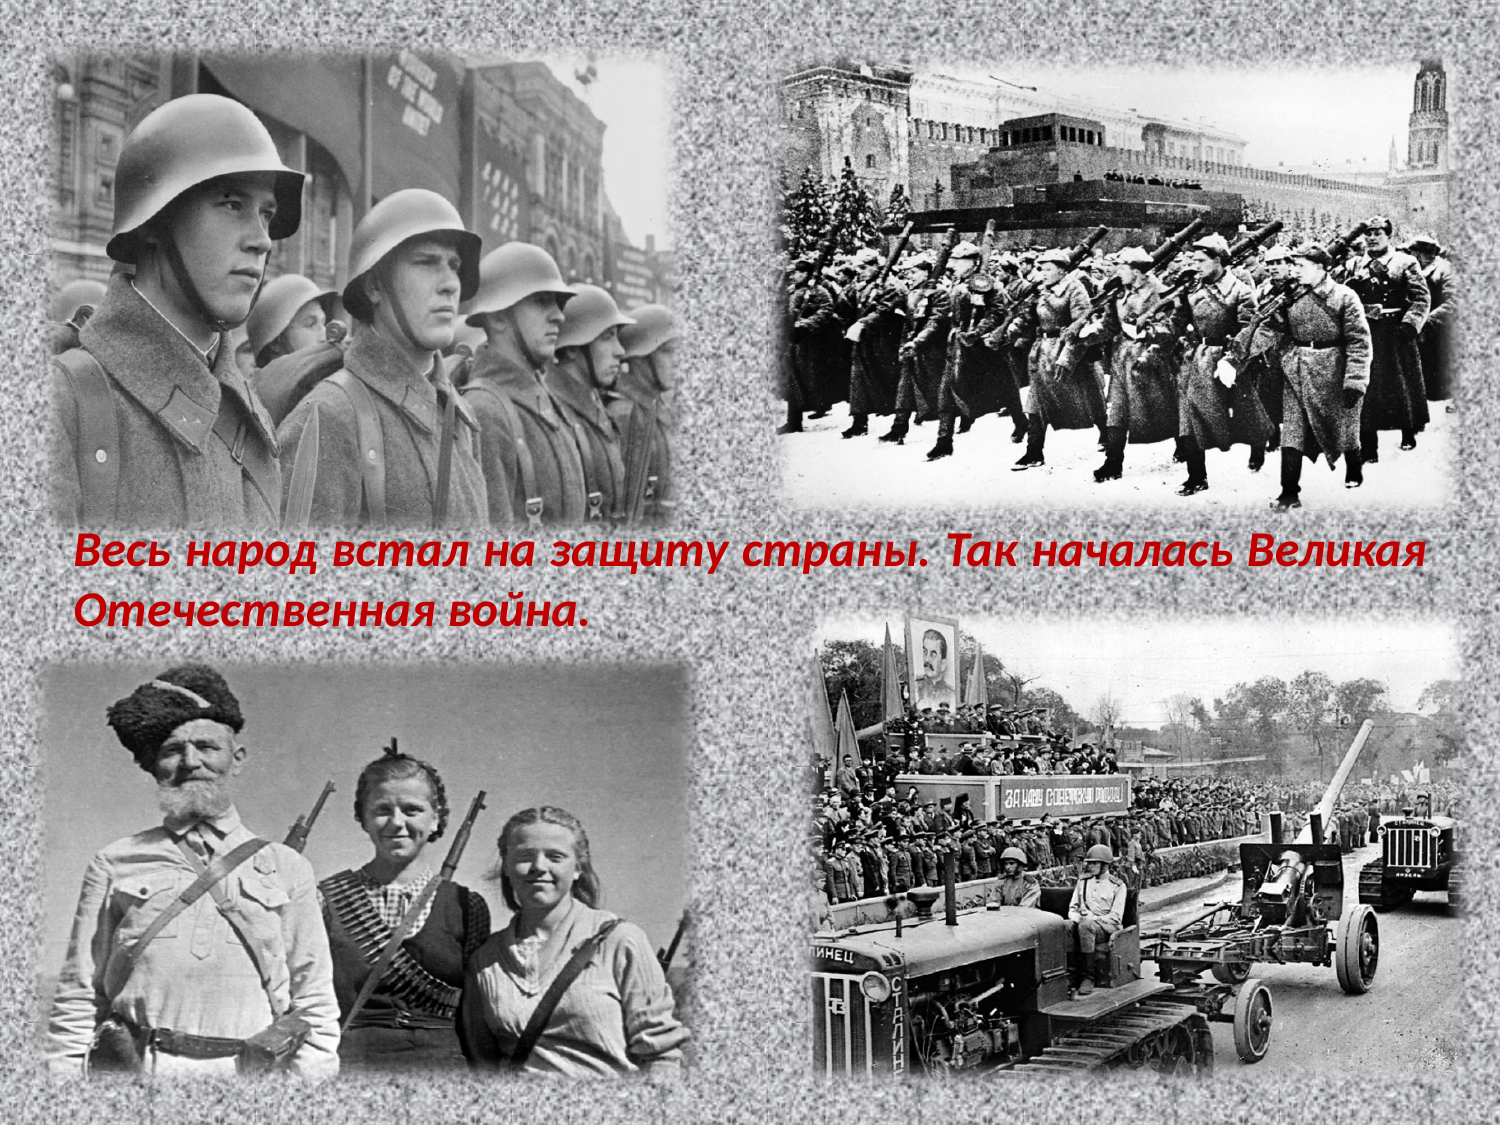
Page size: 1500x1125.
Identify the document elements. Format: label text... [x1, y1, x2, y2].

picture [761, 46, 1469, 528]
picture [23, 643, 708, 1091]
text_box Весь народ встал на защиту страны. Так началась Великая Отечественная война. [58, 509, 1442, 645]
picture [34, 34, 692, 544]
picture [796, 599, 1477, 1092]
